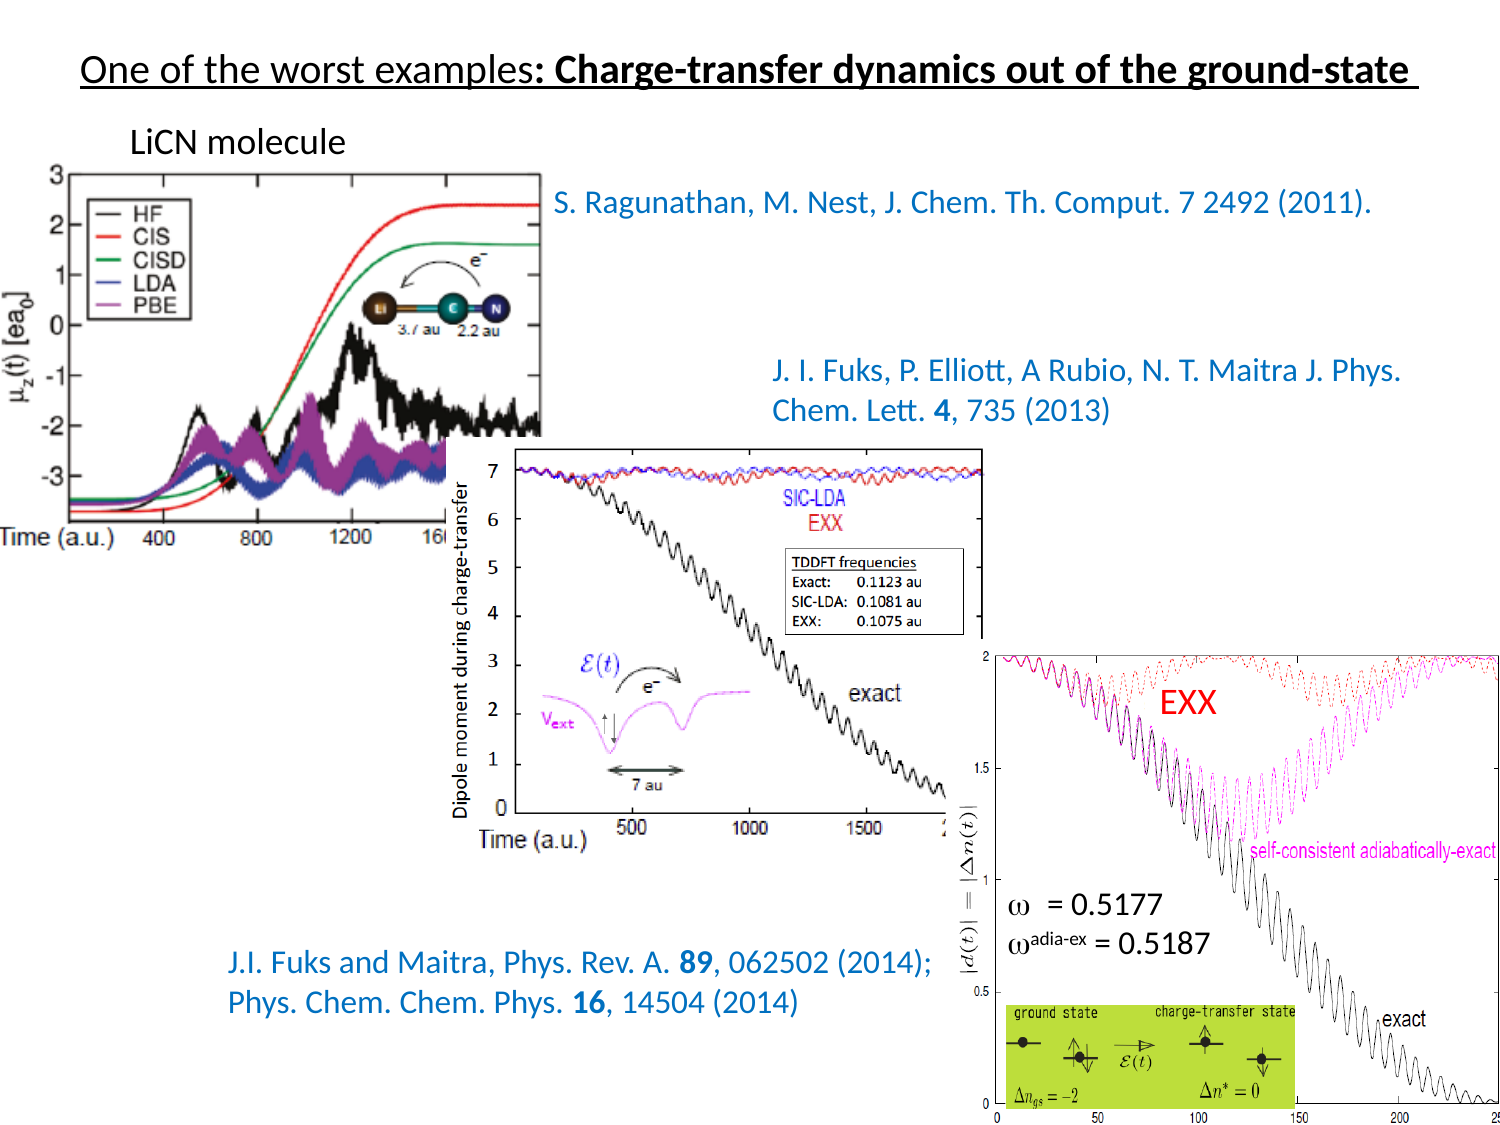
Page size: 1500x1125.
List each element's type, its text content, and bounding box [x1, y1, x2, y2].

text_box LiCN molecule [115, 109, 447, 154]
picture [0, 154, 1032, 860]
text_box S. Ragunathan, M. Nest, J. Chem. Th. Comput. 7 2492 (2011). [577, 172, 1449, 268]
text_box One of the worst examples: Charge-transfer dynamics out of the ground-state [65, 34, 1500, 100]
text_box J.I. Fuks and Maitra, Phys. Rev. A. 89, 062502 (2014); Phys. Chem. Chem. Phys. 16, 14504 (2014) [213, 932, 945, 1028]
text_box J. I. Fuks, P. Elliott, A Rubio, N. T. Maitra J. Phys. Chem. Lett. 4, 735 (2013) [757, 341, 1500, 436]
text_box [945, 639, 1500, 1125]
picture [1005, 1005, 1296, 1109]
